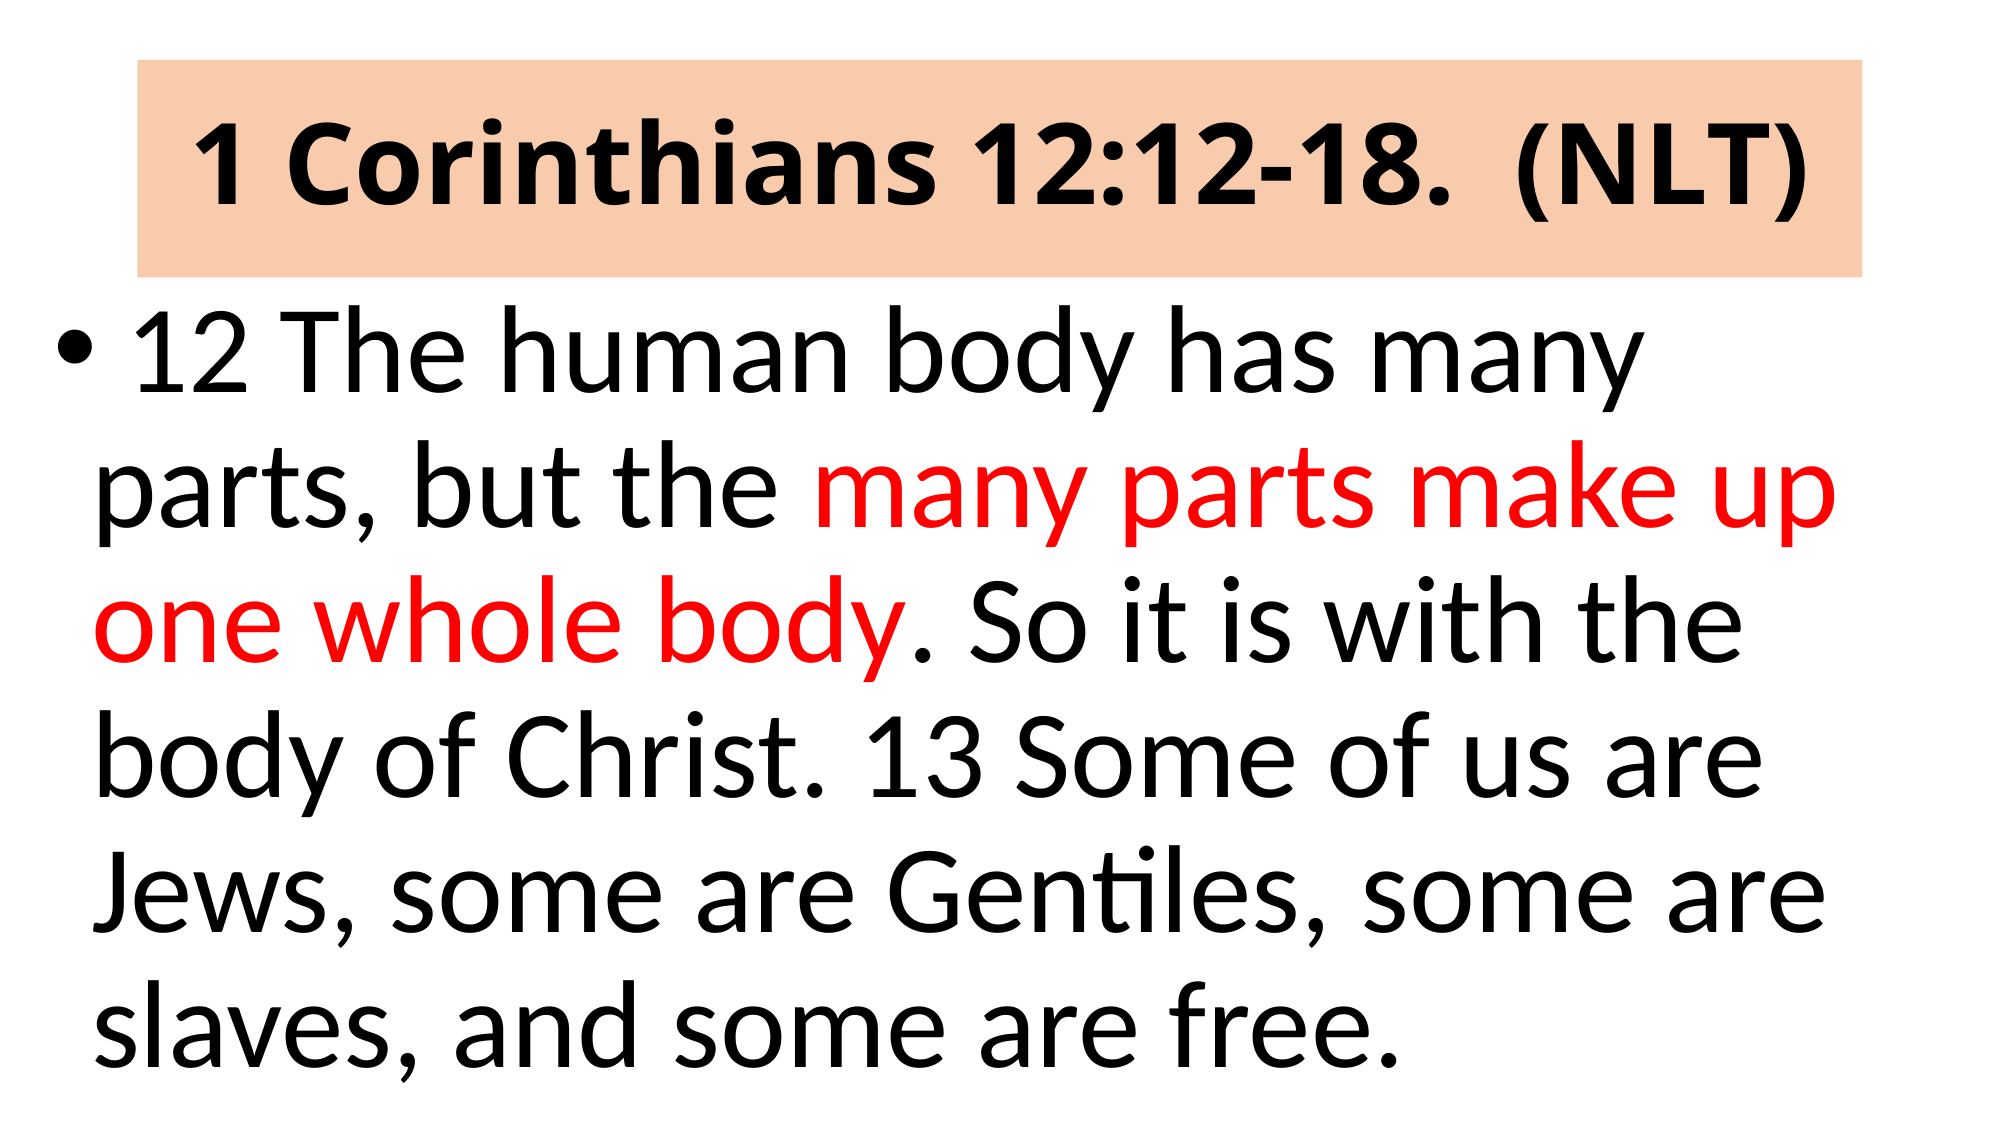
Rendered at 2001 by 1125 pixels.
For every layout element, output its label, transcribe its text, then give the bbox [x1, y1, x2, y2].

list 12 The human body has many parts, but the many parts make up one whole body. So it is with the body of Christ. 13 Some of us are Jews, some are Gentiles, some are slaves, and some are free. [38, 277, 1962, 1072]
title 1 Corinthians 12:12-18. (NLT) [137, 59, 1863, 277]
